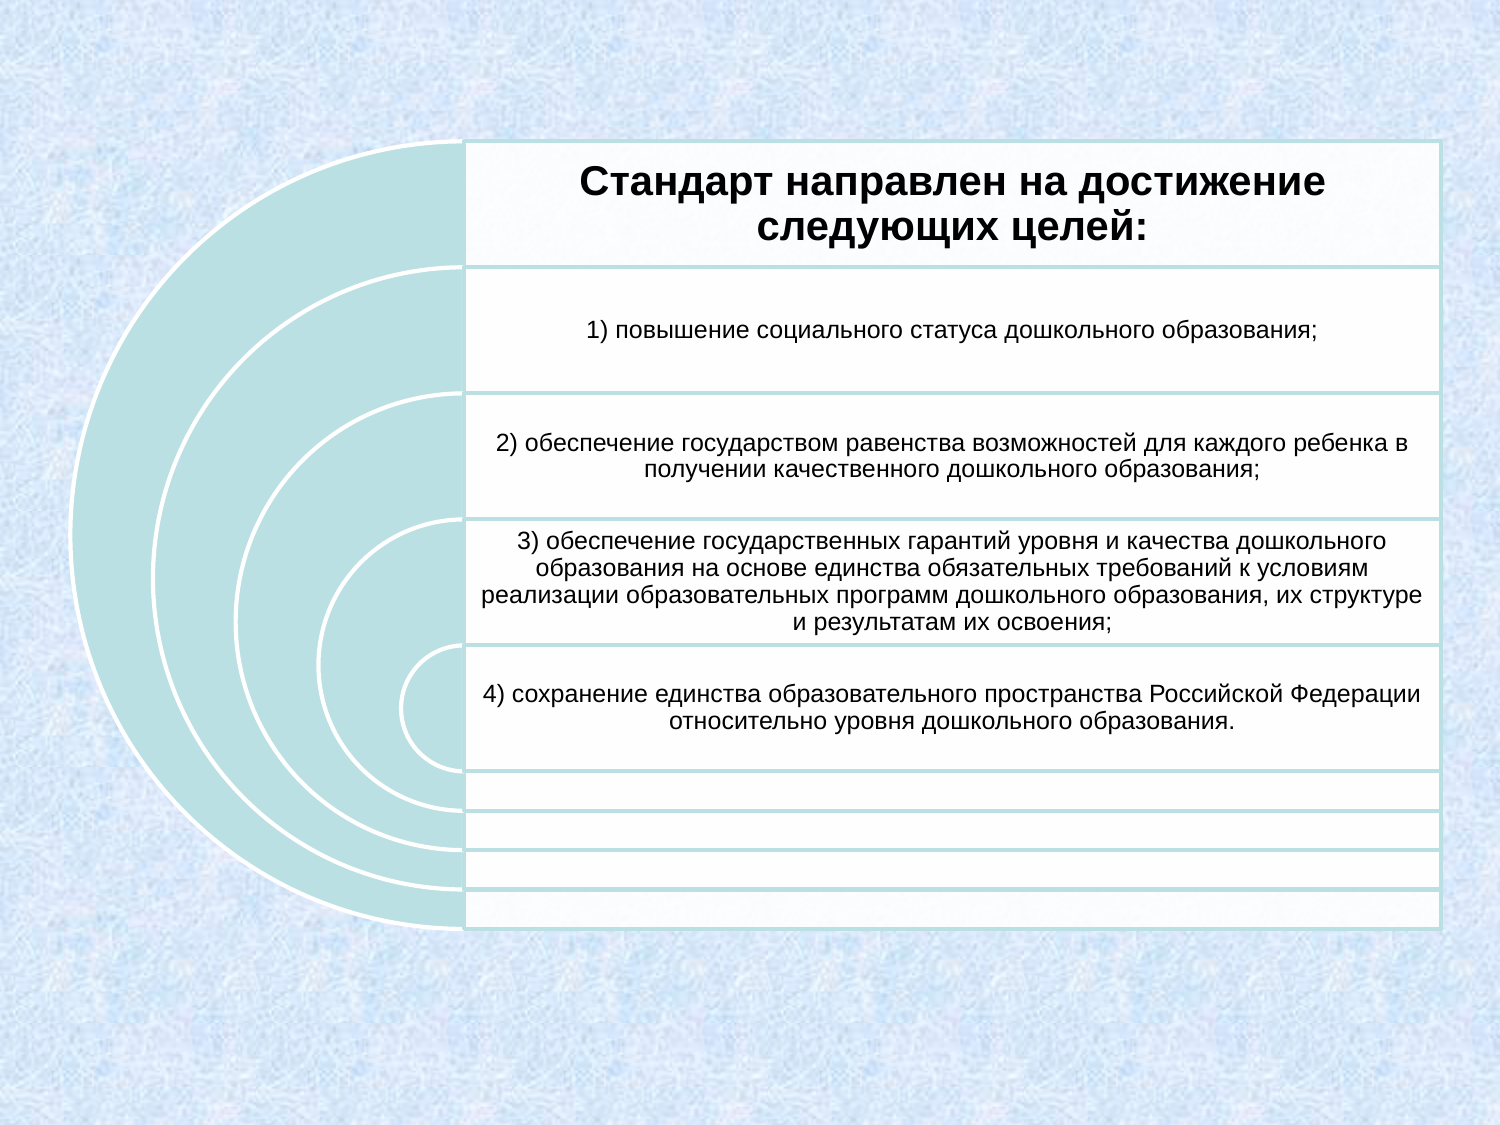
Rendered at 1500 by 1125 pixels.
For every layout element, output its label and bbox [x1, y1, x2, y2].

text_box [70, 141, 1442, 930]
picture [0, 0, 1500, 1125]
